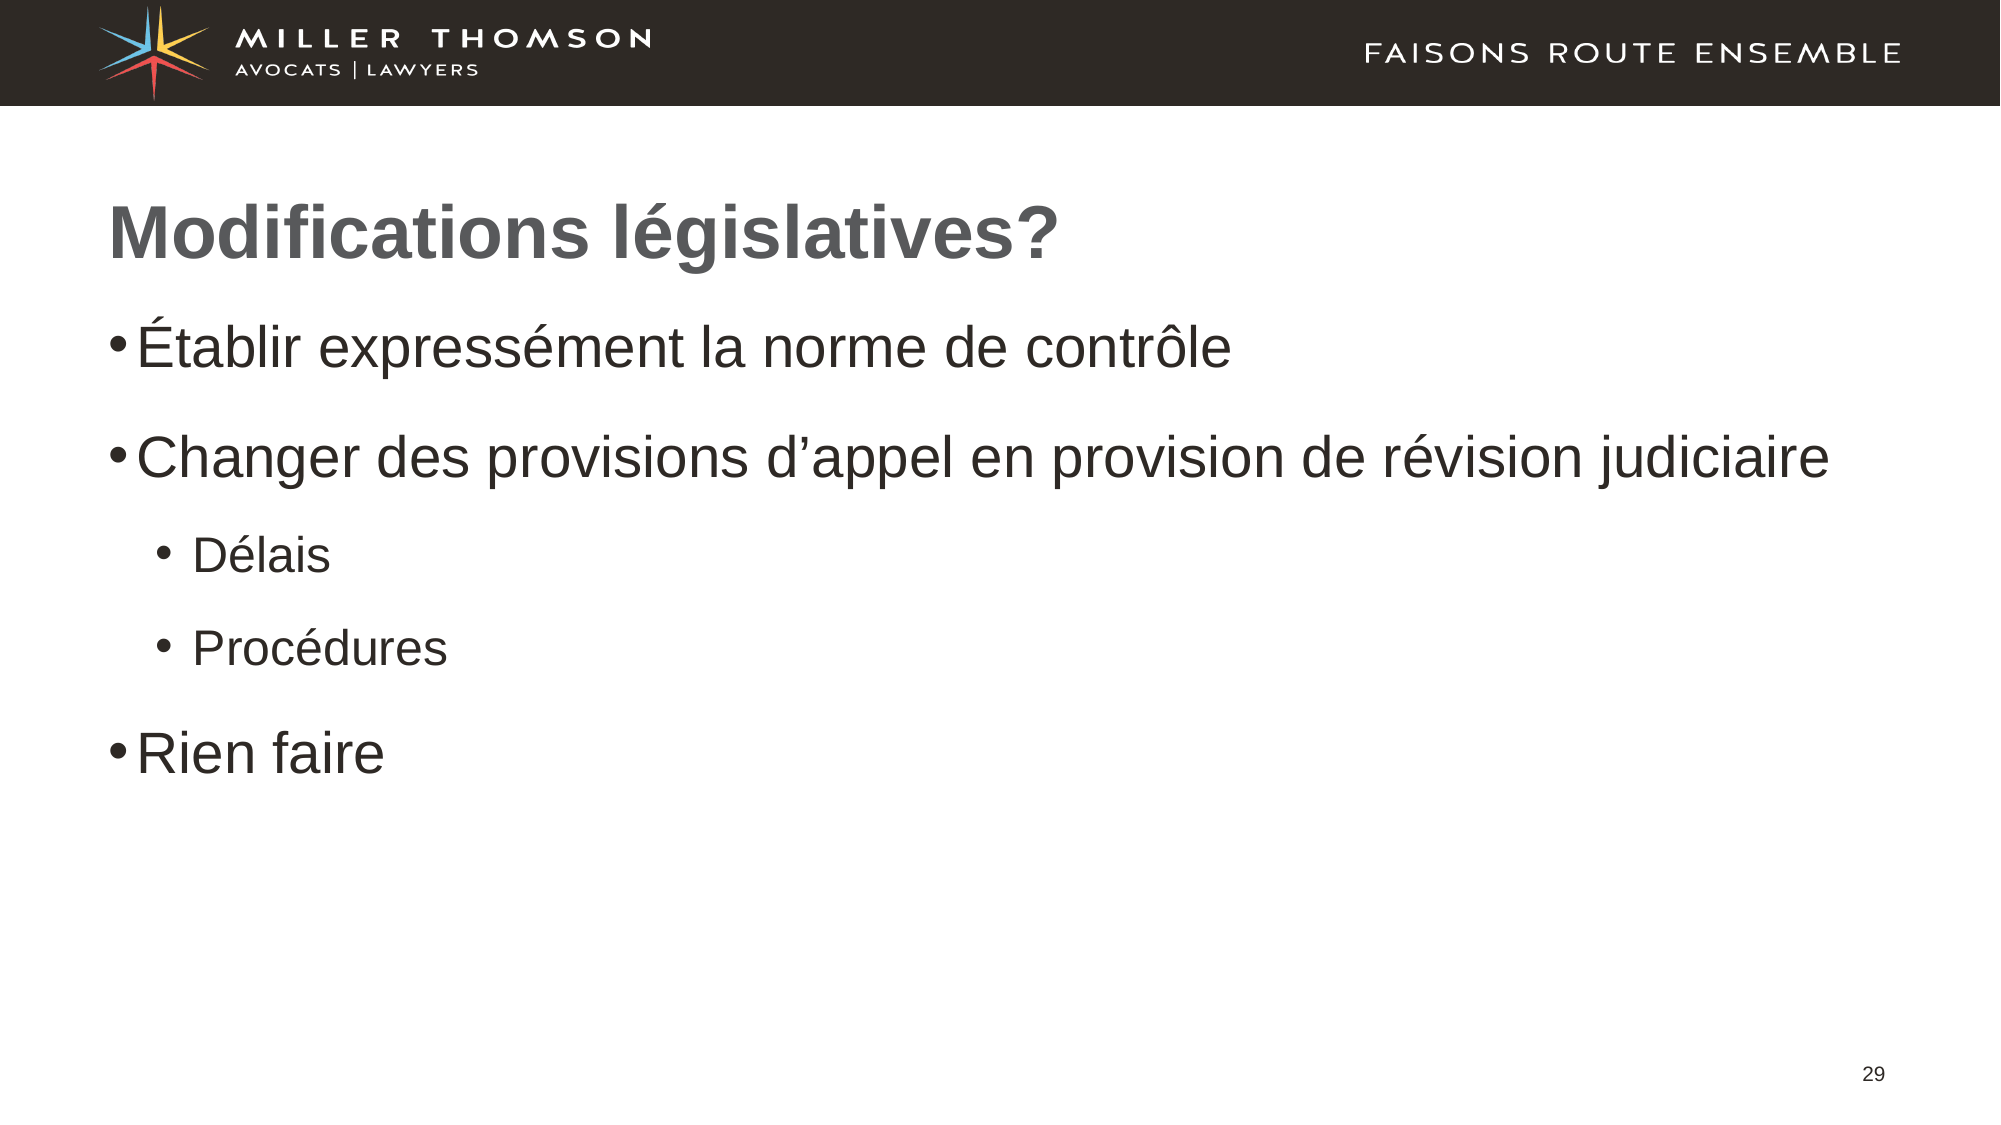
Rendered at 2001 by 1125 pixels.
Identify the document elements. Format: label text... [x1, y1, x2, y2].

picture [1366, 43, 1900, 63]
picture [99, 6, 650, 101]
title Modifications législatives? [93, 186, 1900, 302]
list Établir expressément la norme de contrôle Changer des provisions d’appel en provision de révision judiciaire Délais Procédures Rien faire [93, 302, 1900, 1014]
